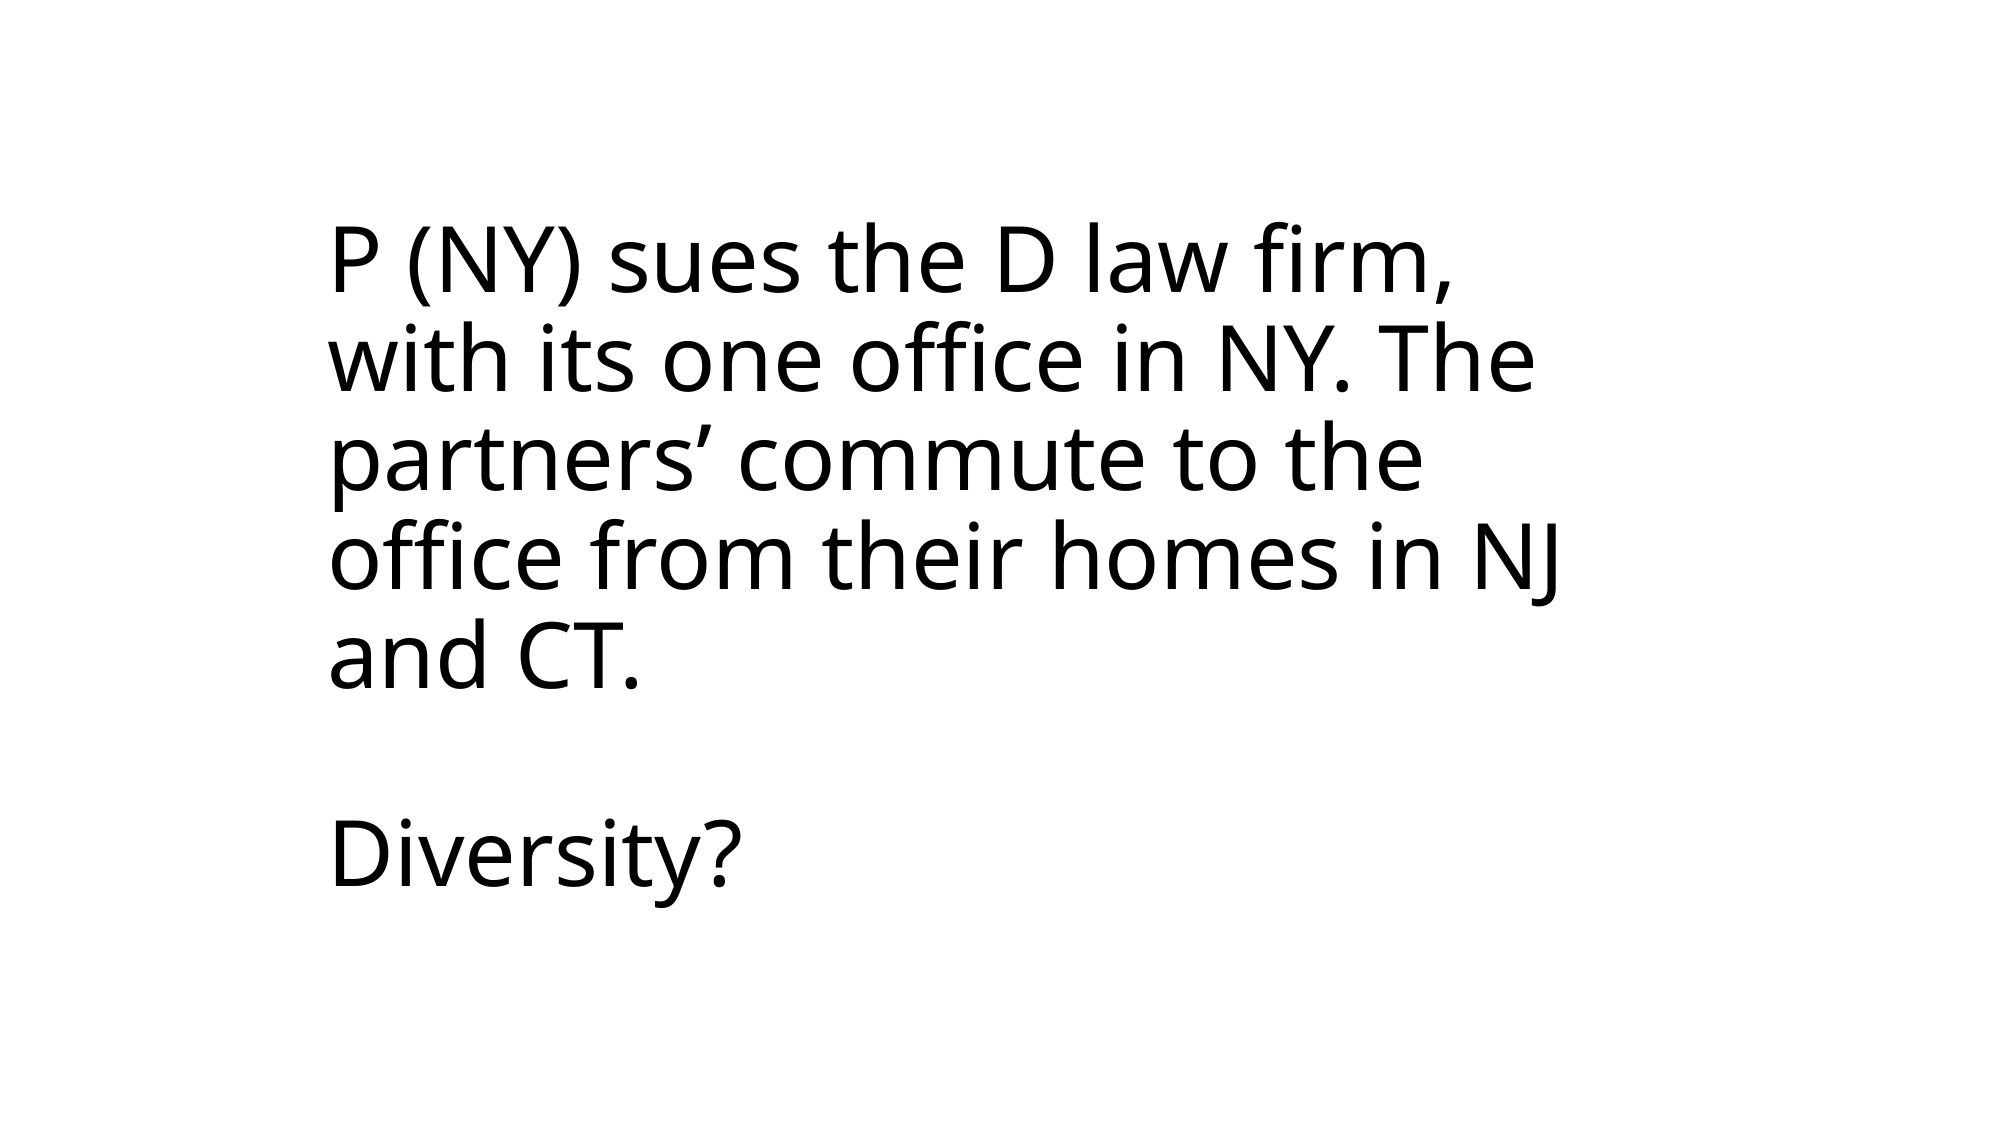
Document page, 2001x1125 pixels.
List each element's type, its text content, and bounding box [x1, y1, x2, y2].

title P (NY) sues the D law firm, with its one office in NY. The partners’ commute to the office from their homes in NJ and CT. Diversity? [312, 45, 1675, 1075]
